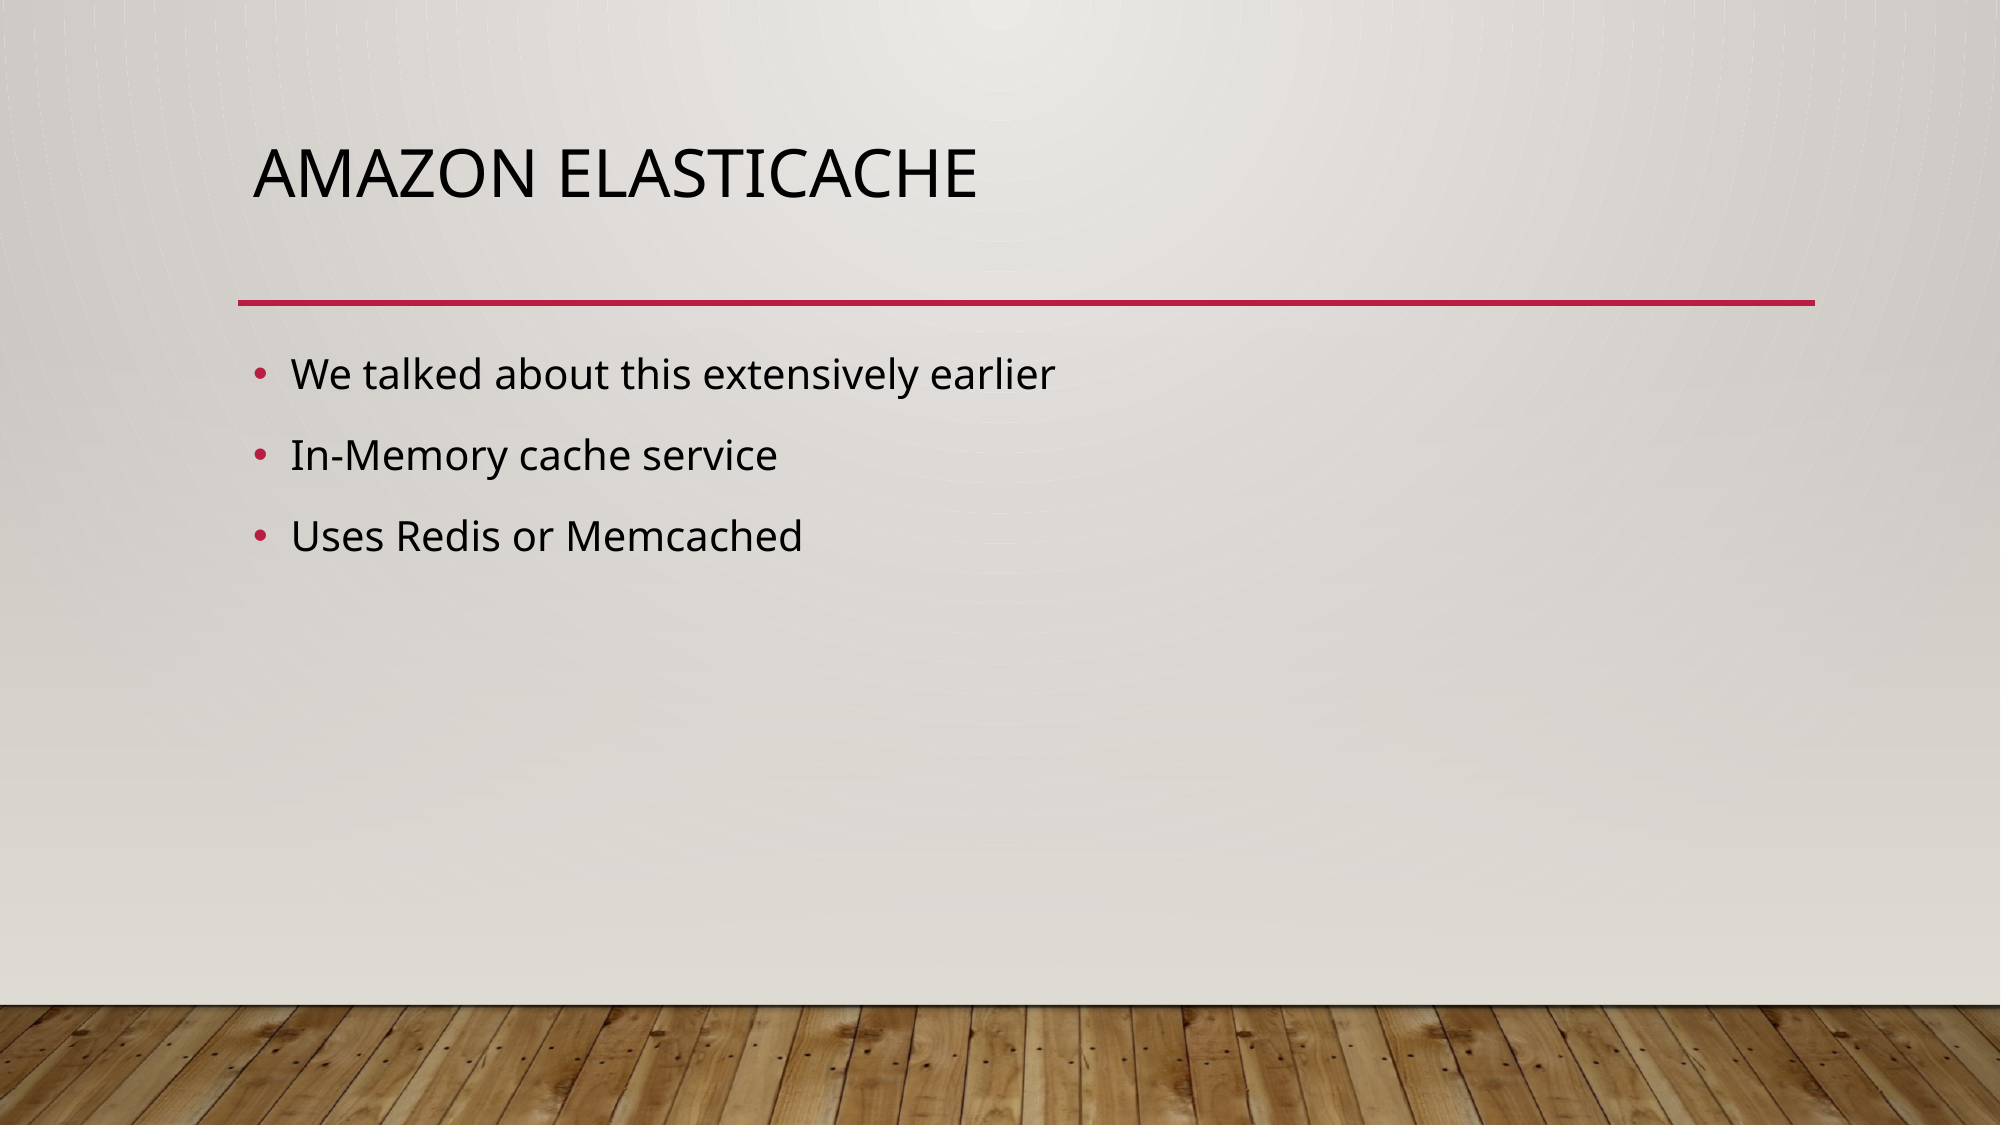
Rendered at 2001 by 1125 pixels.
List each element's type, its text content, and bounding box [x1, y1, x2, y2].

picture [0, 1005, 2000, 1125]
title Amazon Elasticache [238, 131, 1814, 305]
list We talked about this extensively earlier In-Memory cache service Uses Redis or Memcached [238, 330, 1814, 897]
